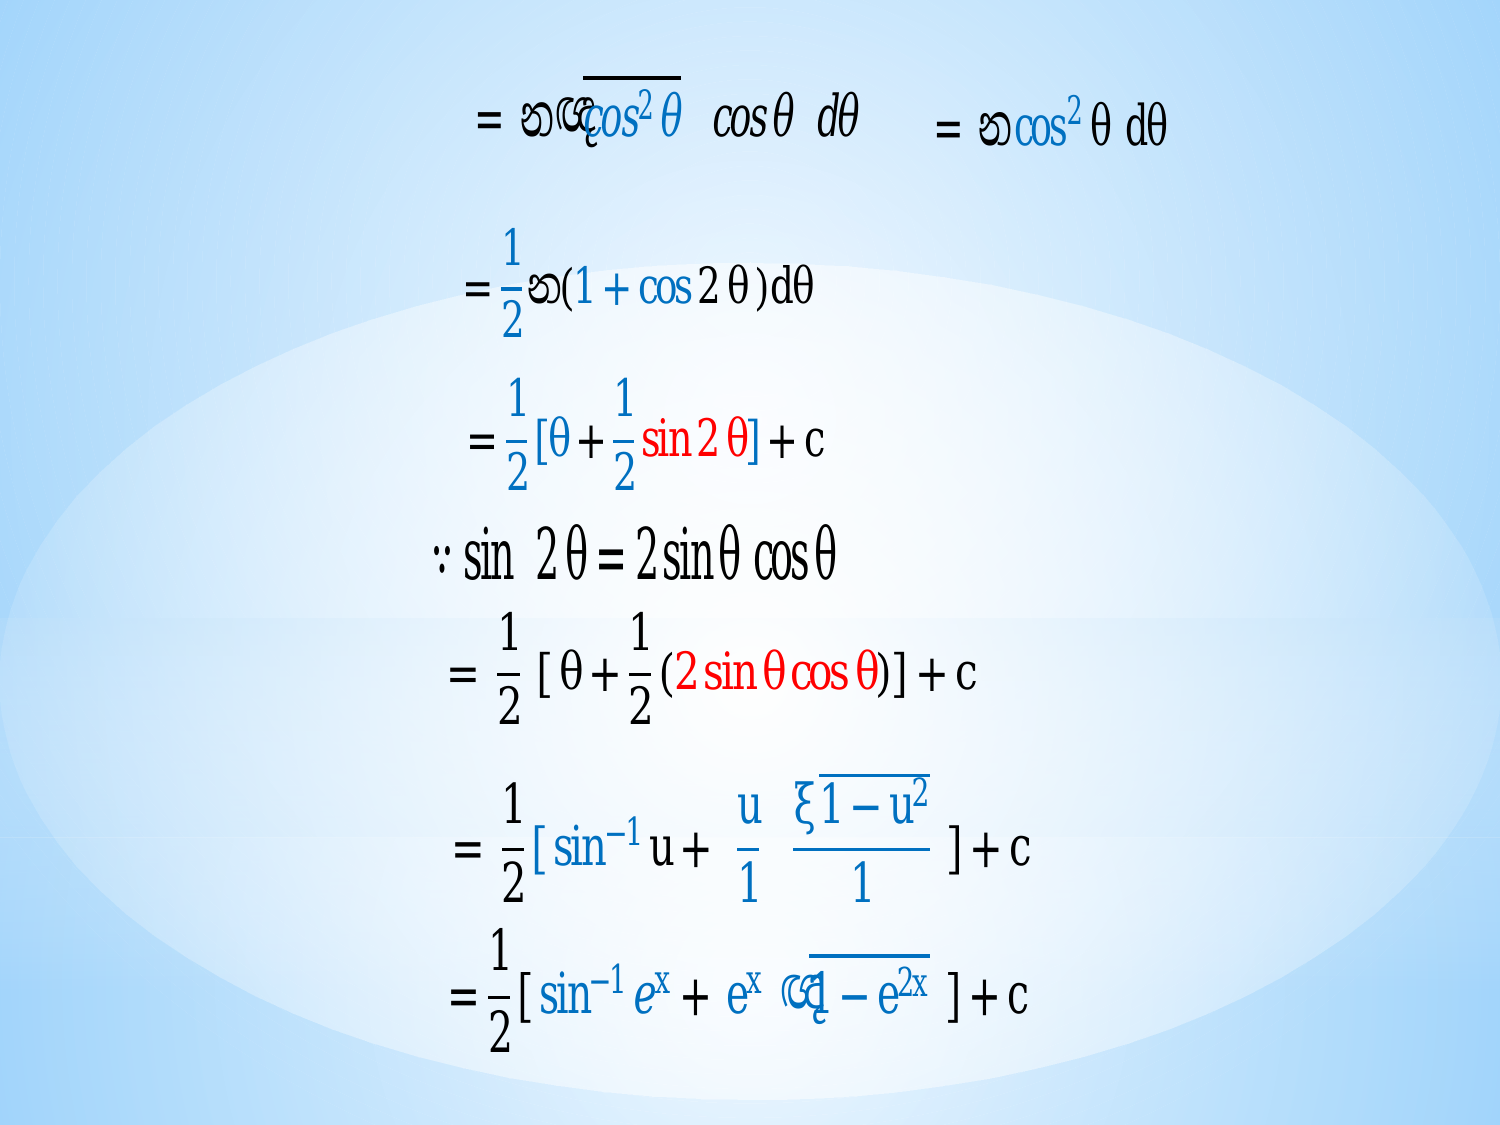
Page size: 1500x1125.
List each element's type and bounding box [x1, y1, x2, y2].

picture [537, 60, 1500, 201]
list [149, 49, 1158, 193]
picture [49, 762, 1163, 913]
picture [0, 374, 1039, 501]
picture [62, 924, 1151, 1063]
picture [112, 224, 1145, 353]
picture [87, 512, 1208, 734]
